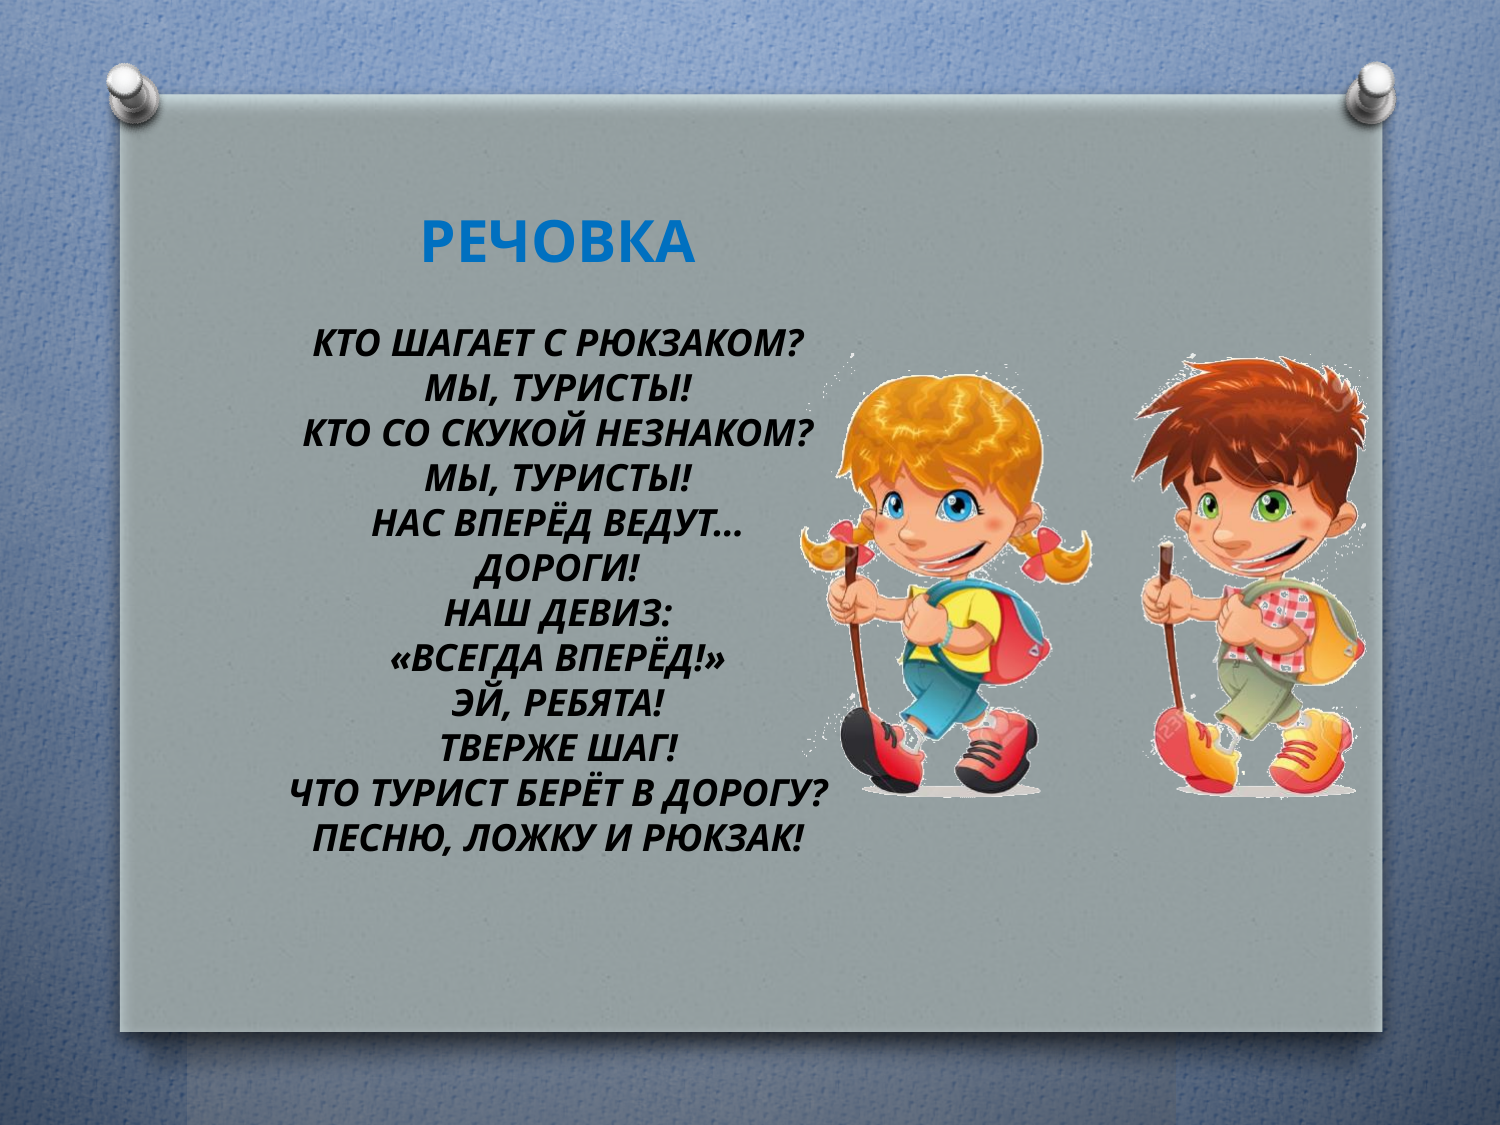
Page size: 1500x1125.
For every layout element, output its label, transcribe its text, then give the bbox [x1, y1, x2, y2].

picture [1317, 35, 1439, 156]
picture [75, 29, 198, 153]
picture [783, 337, 1387, 816]
text_box РЕЧОВКА КТО ШАГАЕТ С РЮКЗАКОМ? МЫ, ТУРИСТЫ! КТО СО СКУКОЙ НЕЗНАКОМ? МЫ, ТУРИСТЫ! НАС ВПЕРЁД ВЕДУТ… ДОРОГИ! НАШ ДЕВИЗ: «ВСЕГДА ВПЕРЁД!» ЭЙ, РЕБЯТА! ТВЕРЖЕ ШАГ! ЧТО ТУРИСТ БЕРЁТ В ДОРОГУ? ПЕСНЮ, ЛОЖКУ И РЮКЗАК! [182, 196, 933, 911]
